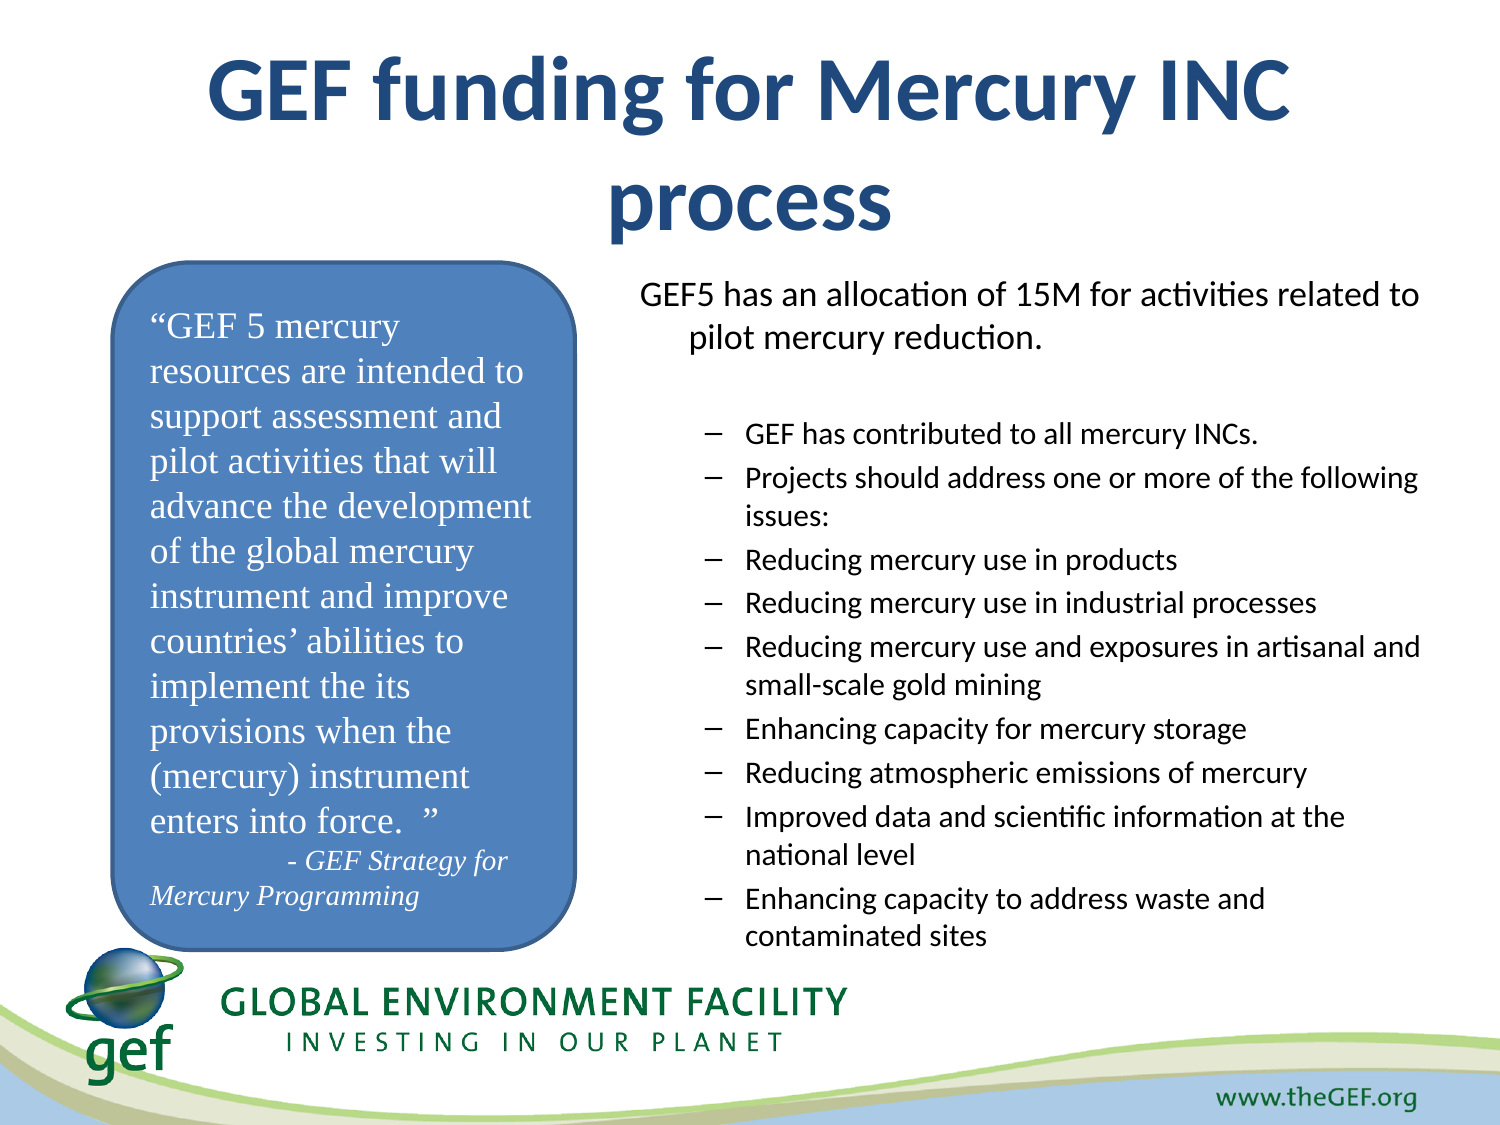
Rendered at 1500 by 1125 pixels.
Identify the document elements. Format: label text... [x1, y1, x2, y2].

title GEF funding for Mercury INC process [74, 44, 1426, 233]
list GEF5 has an allocation of 15M for activities related to pilot mercury reduction. GEF has contributed to all mercury INCs. Projects should address one or more of the following issues: Reducing mercury use in products Reducing mercury use in industrial processes Reducing mercury use and exposures in artisanal and small-scale gold mining Enhancing capacity for mercury storage Reducing atmospheric emissions of mercury Improved data and scientific information at the national level Enhancing capacity to address waste and contaminated sites [624, 262, 1463, 963]
text_box “GEF 5 mercury resources are intended to support assessment and pilot activities that will advance the development of the global mercury instrument and improve countries’ abilities to implement the its provisions when the (mercury) instrument enters into force. ” - GEF Strategy for Mercury Programming [110, 260, 578, 953]
picture [0, 920, 1500, 1125]
